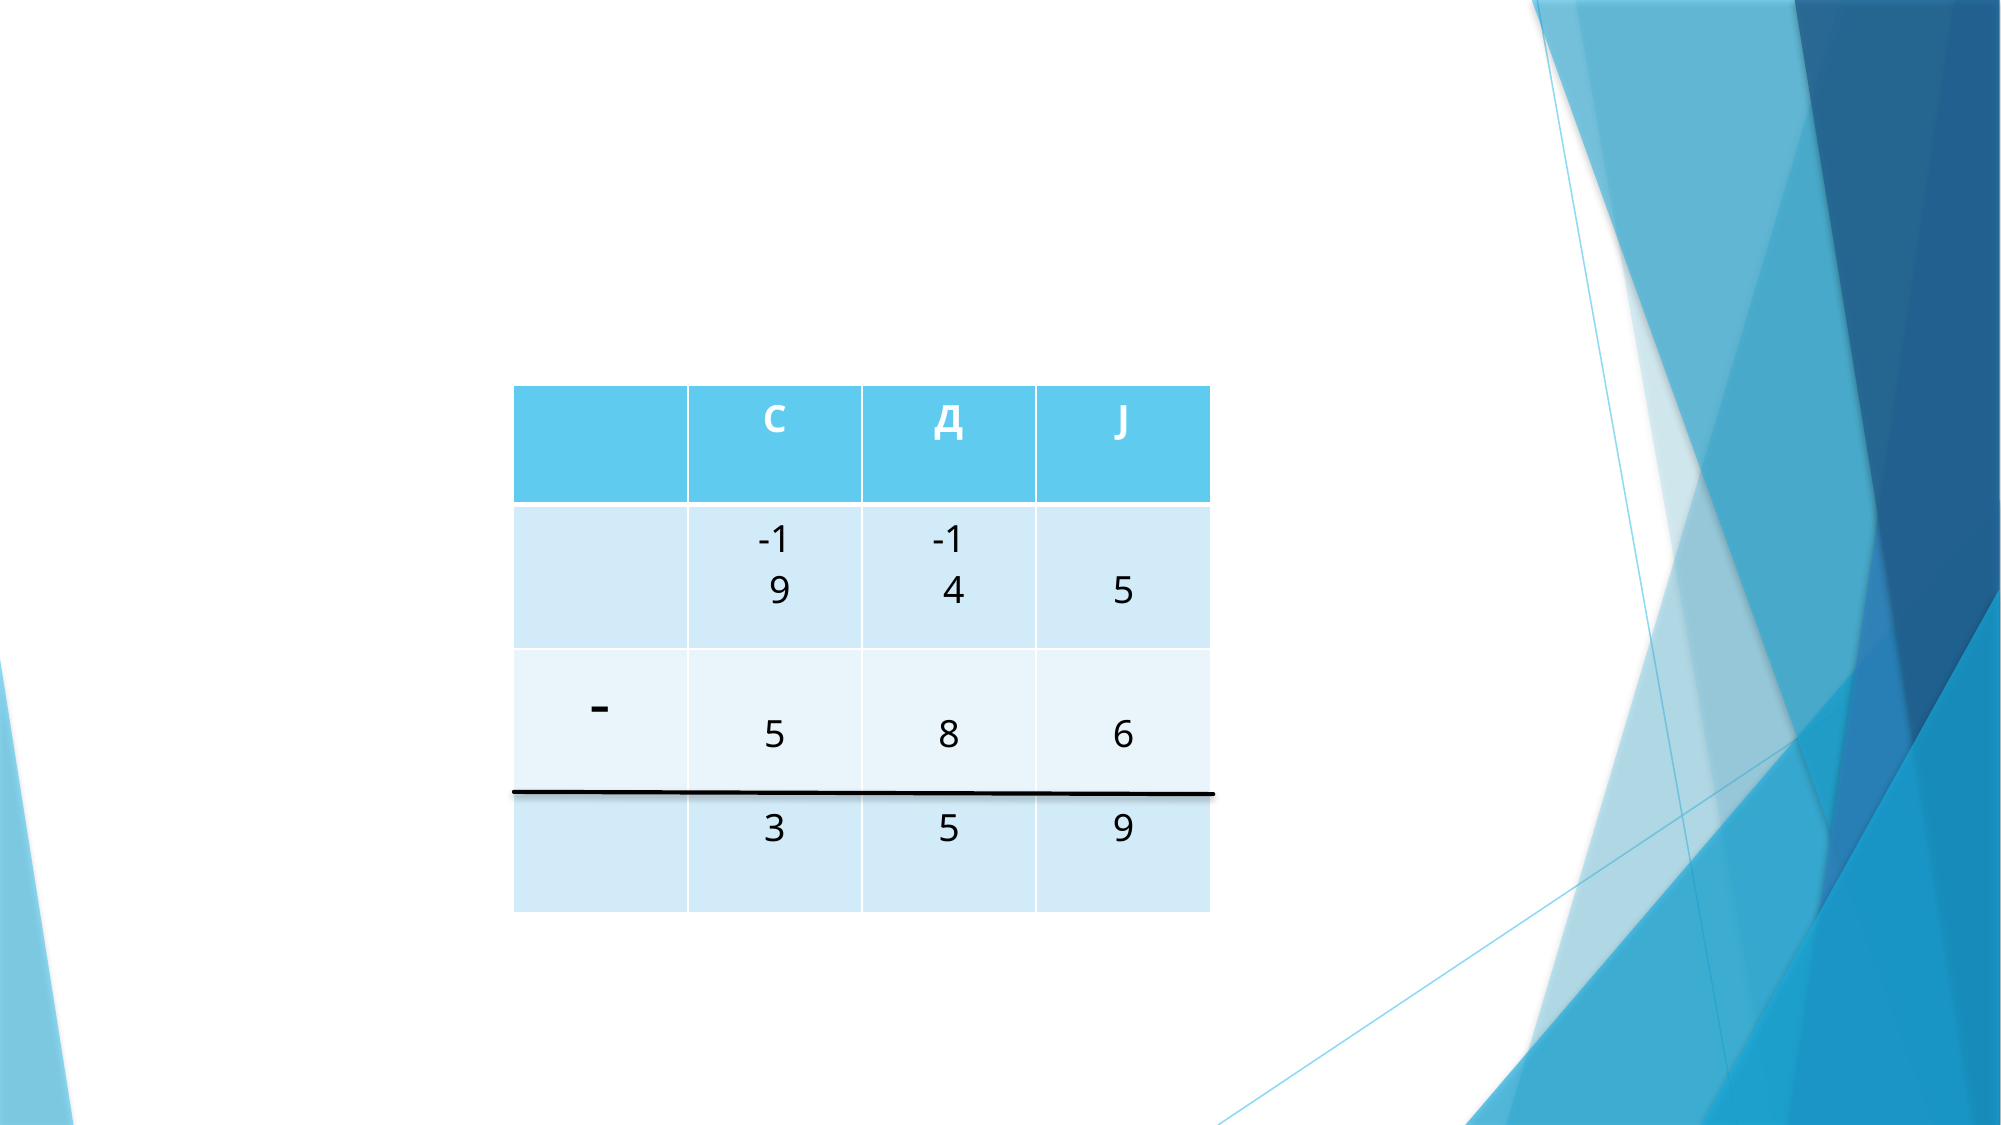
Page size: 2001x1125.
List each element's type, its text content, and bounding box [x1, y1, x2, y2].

table_header [514, 386, 687, 502]
table_cell 5 [1037, 507, 1210, 648]
table_cell 5 [863, 804, 1035, 912]
table_cell 3 [689, 804, 861, 912]
table_cell 8 [863, 650, 1035, 789]
table_header Ј [1037, 386, 1210, 502]
table_cell 5 [689, 650, 861, 789]
table_header Д [863, 386, 1035, 502]
table_cell [514, 507, 687, 648]
table_cell 6 [1037, 650, 1210, 790]
table_cell -1 4 [863, 507, 1035, 648]
table_cell 9 [1037, 805, 1210, 912]
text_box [513, 791, 1214, 795]
table_header С [689, 386, 861, 502]
table_cell [514, 803, 687, 912]
table_cell - [514, 650, 687, 789]
table_cell -1 9 [689, 507, 861, 648]
